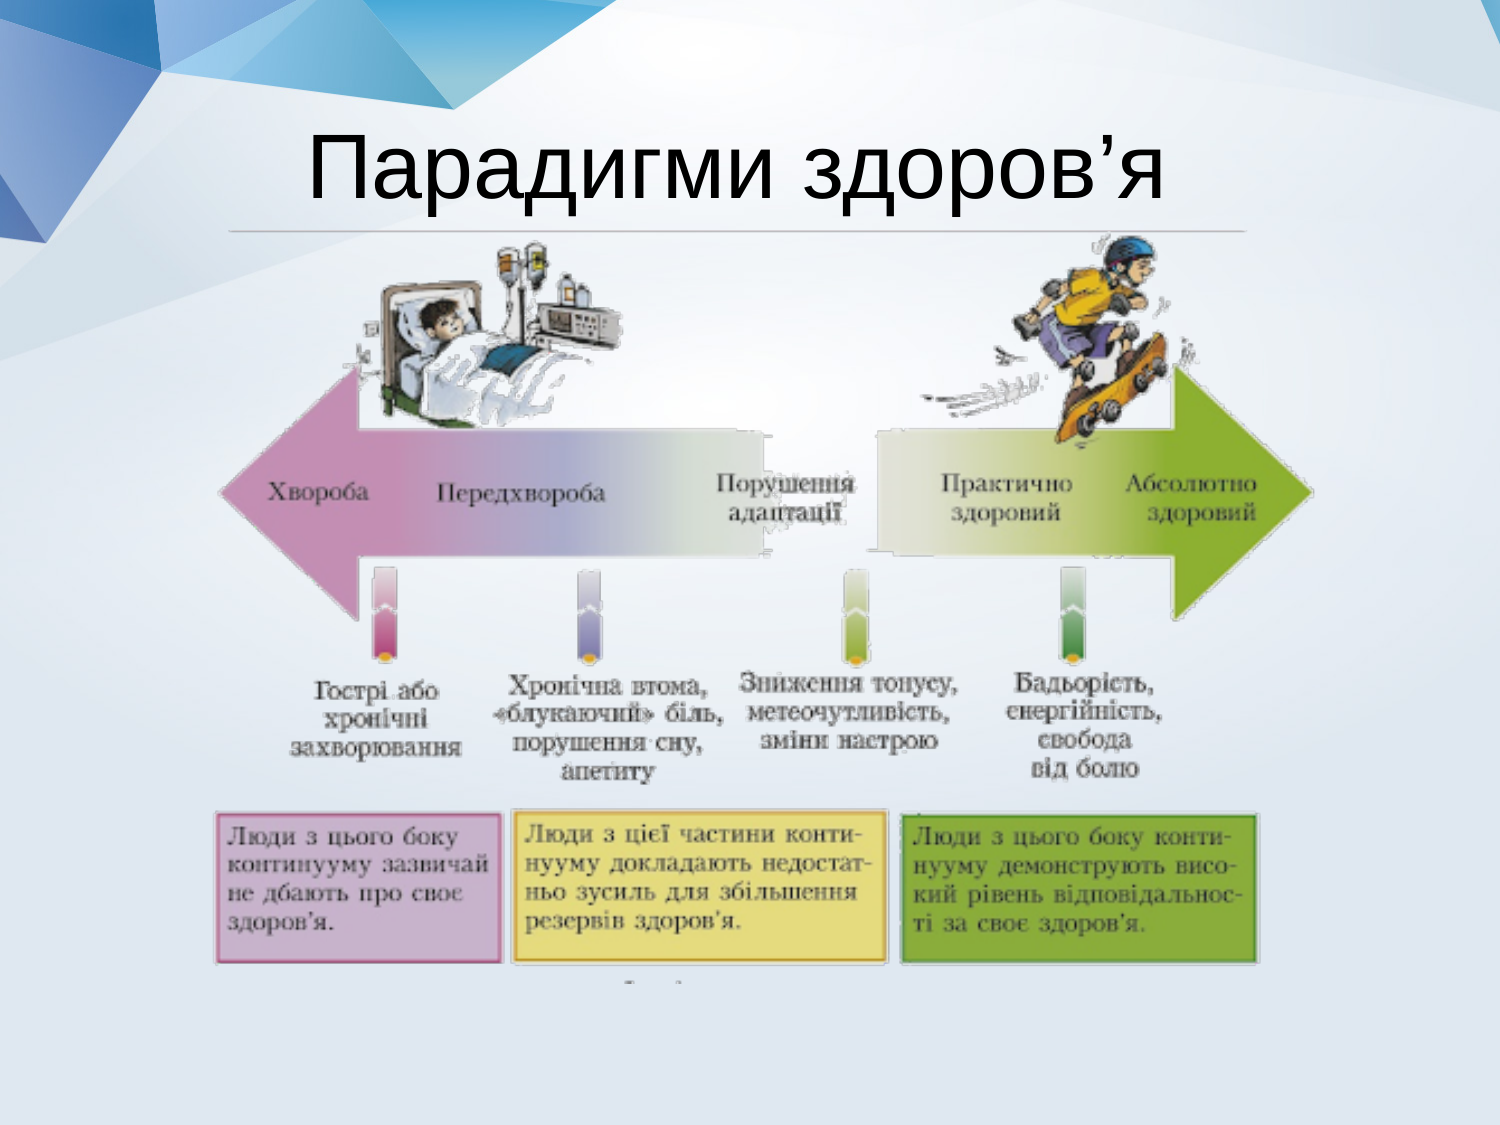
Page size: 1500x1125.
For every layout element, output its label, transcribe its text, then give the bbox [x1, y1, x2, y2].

title Парадигми здоров’я [102, 59, 1398, 278]
picture [0, 0, 1500, 1125]
